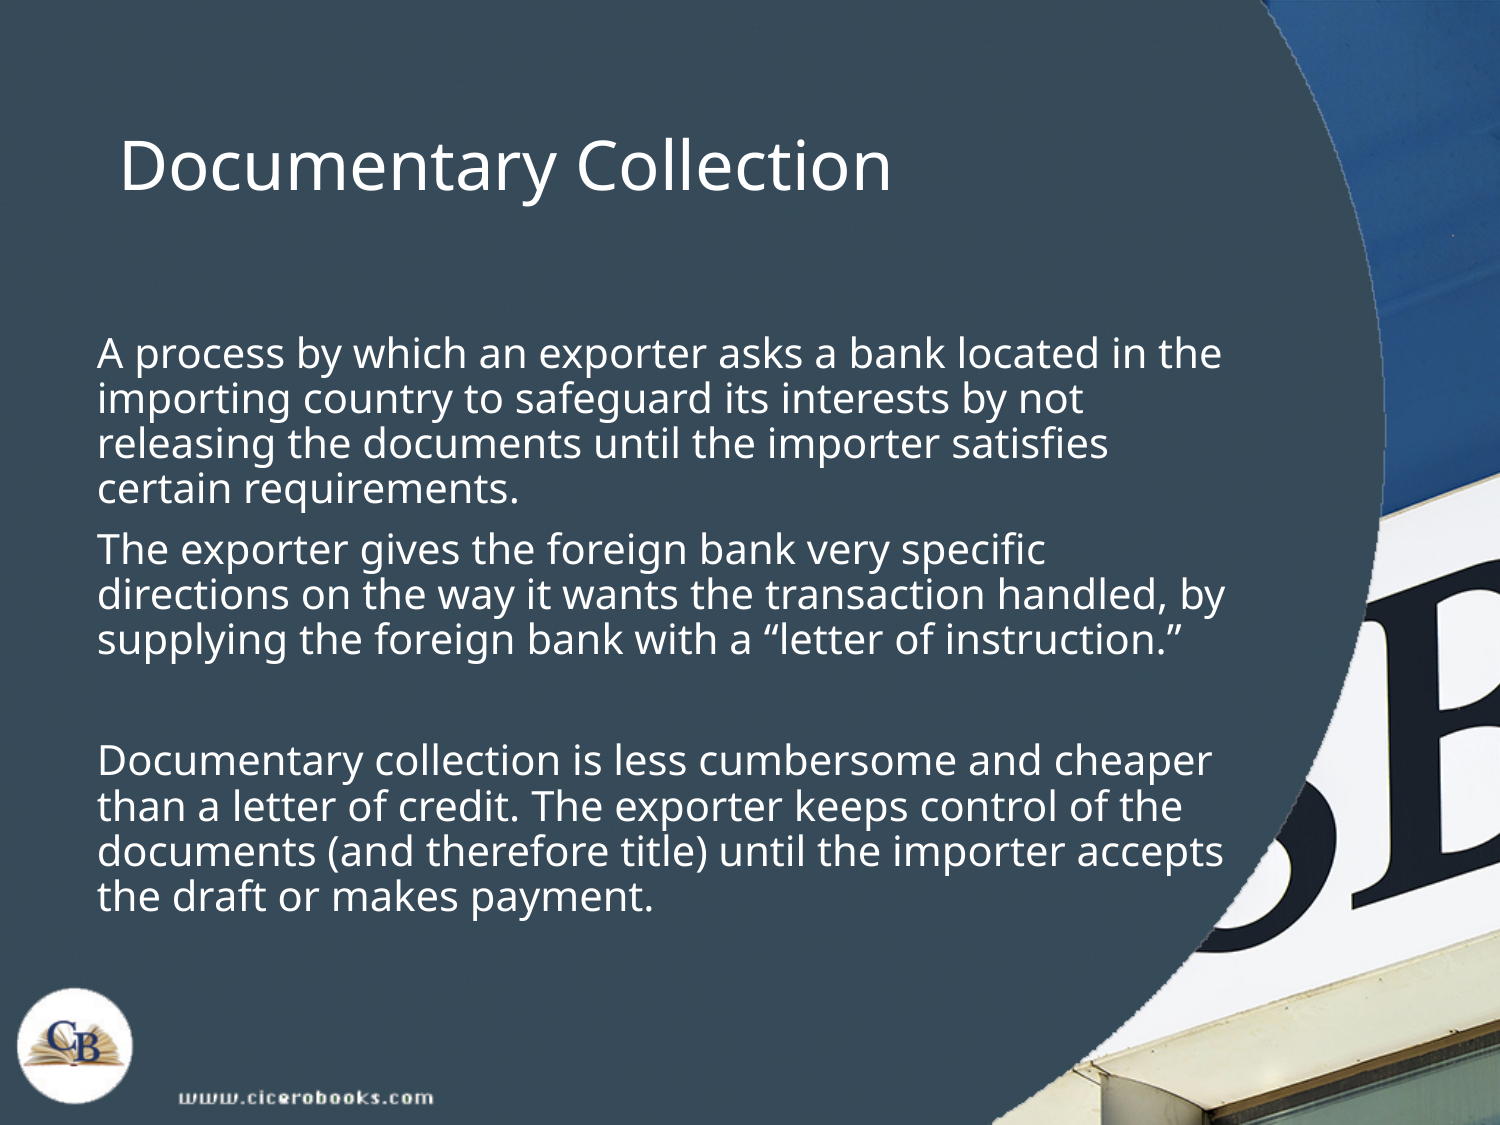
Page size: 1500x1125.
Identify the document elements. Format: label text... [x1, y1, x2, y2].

picture [0, 0, 1500, 1125]
list A process by which an exporter asks a bank located in the importing country to safeguard its interests by not releasing the documents until the importer satisfies certain requirements. The exporter gives the foreign bank very specific directions on the way it wants the transaction handled, by supplying the foreign bank with a “letter of instruction.” Documentary collection is less cumbersome and cheaper than a letter of credit. The exporter keeps control of the documents (and therefore title) until the importer accepts the draft or makes payment. [81, 324, 1245, 1005]
title Documentary Collection [103, 59, 1397, 278]
